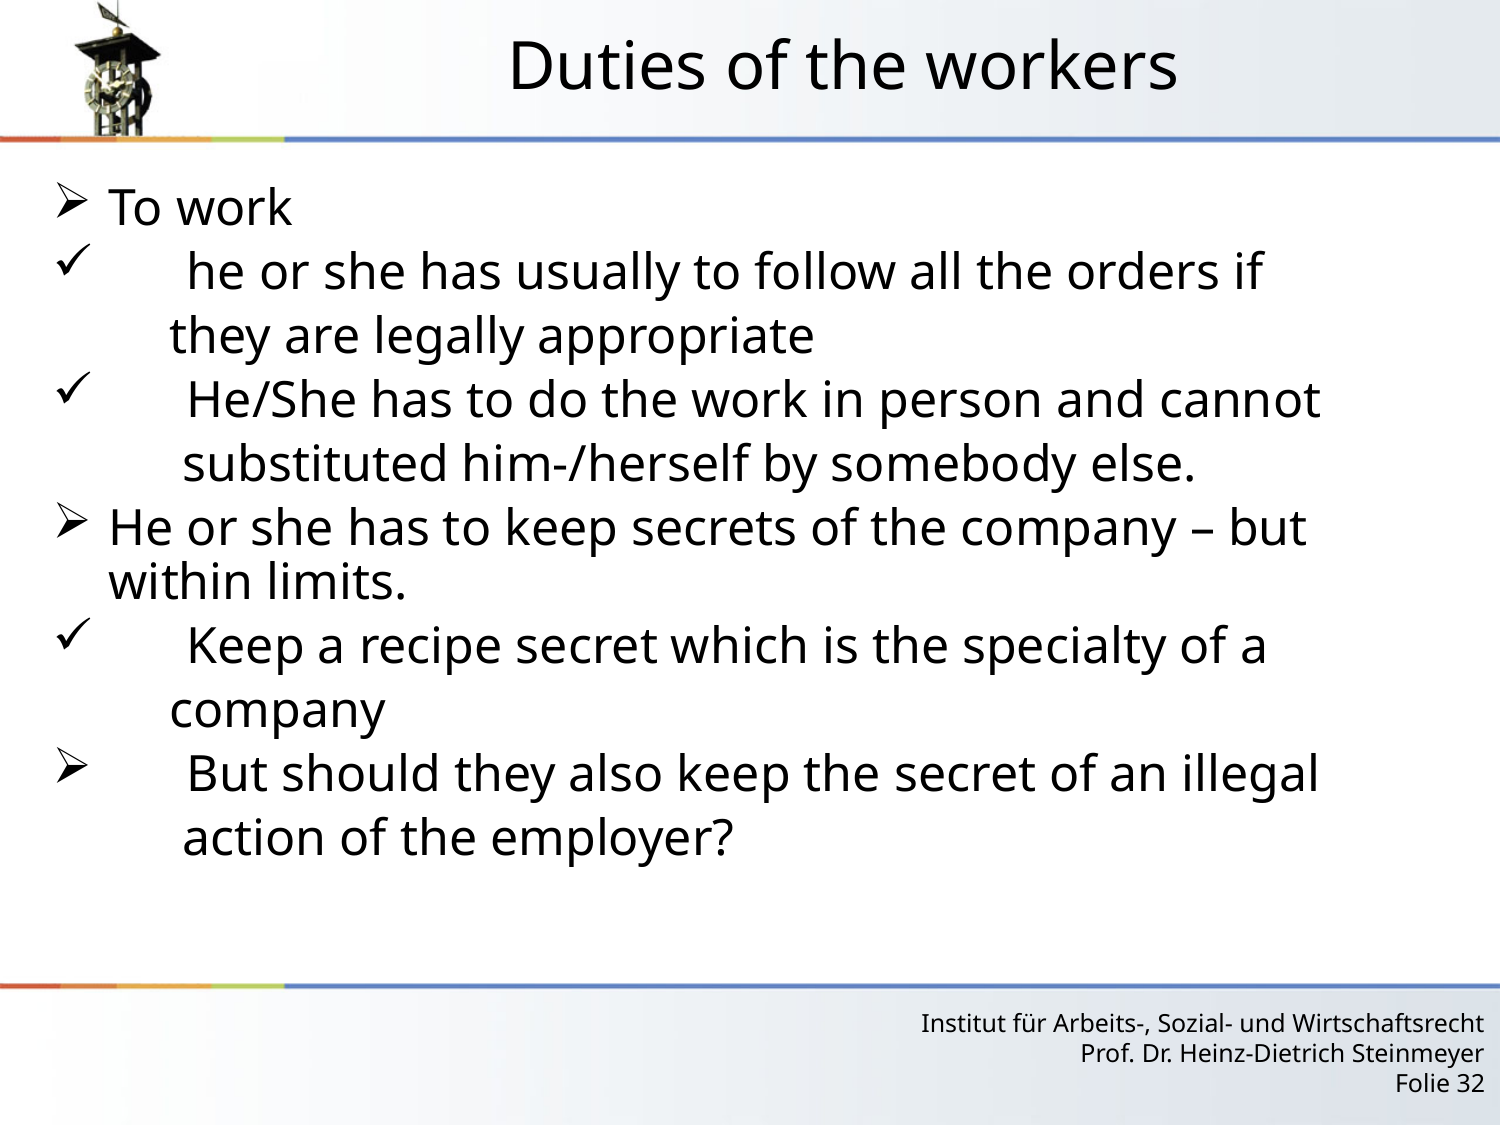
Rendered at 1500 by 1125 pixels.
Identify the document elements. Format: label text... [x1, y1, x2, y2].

title Duties of the workers [212, 0, 1475, 125]
picture [0, 974, 1500, 1125]
picture [0, 0, 1500, 150]
list To work he or she has usually to follow all the orders if they are legally appropriate He/She has to do the work in person and cannot substituted him-/herself by somebody else. He or she has to keep secrets of the company – but within limits. Keep a recipe secret which is the specialty of a company But should they also keep the secret of an illegal action of the employer? [37, 174, 1463, 975]
